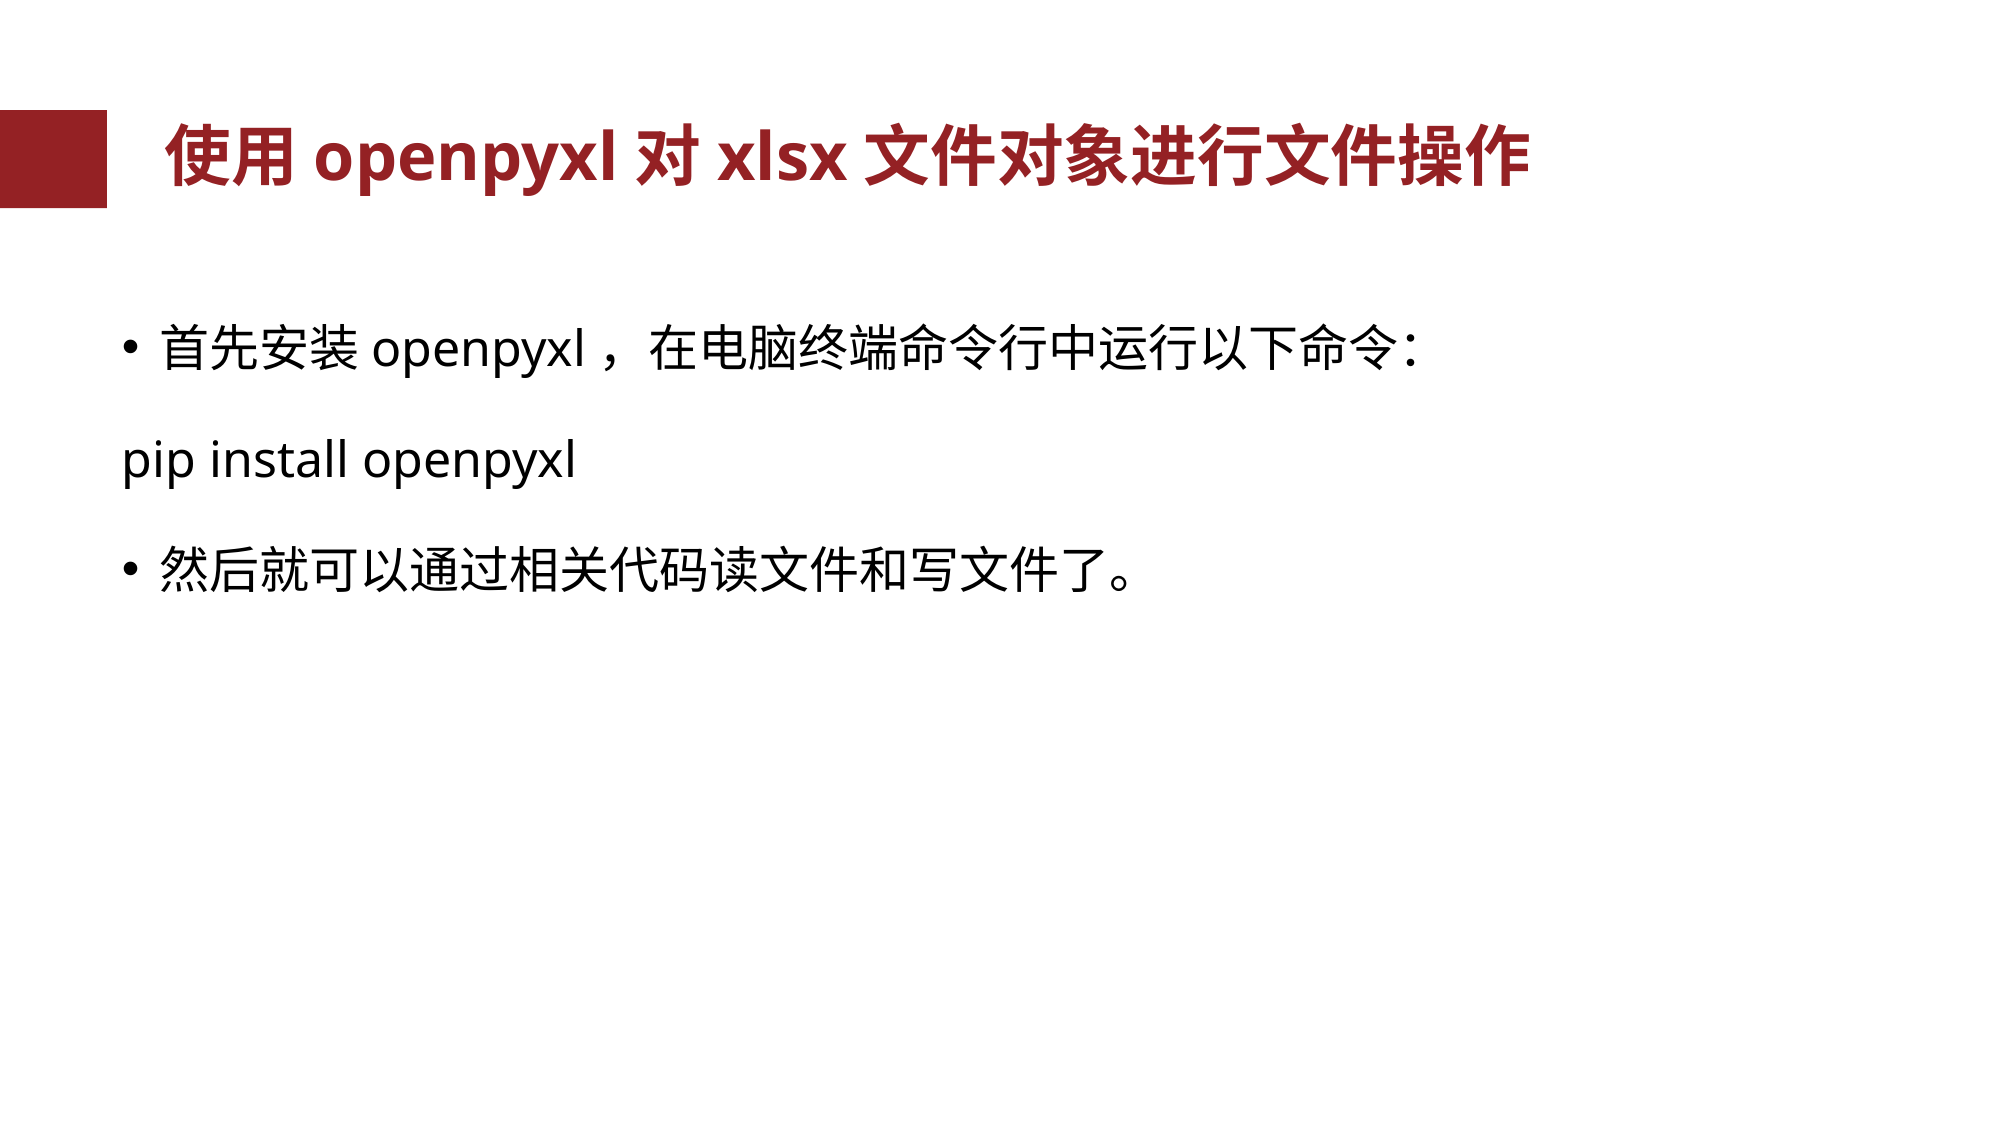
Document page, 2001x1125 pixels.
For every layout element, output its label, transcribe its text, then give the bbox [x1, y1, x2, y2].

text_box [0, 109, 108, 209]
list 首先安装openpyxl，在电脑终端命令行中运行以下命令： pip install openpyxl 然后就可以通过相关代码读文件和写文件了。 [106, 278, 1839, 1125]
text_box 使用openpyxl对xlsx文件对象进行文件操作 [149, 95, 1875, 224]
